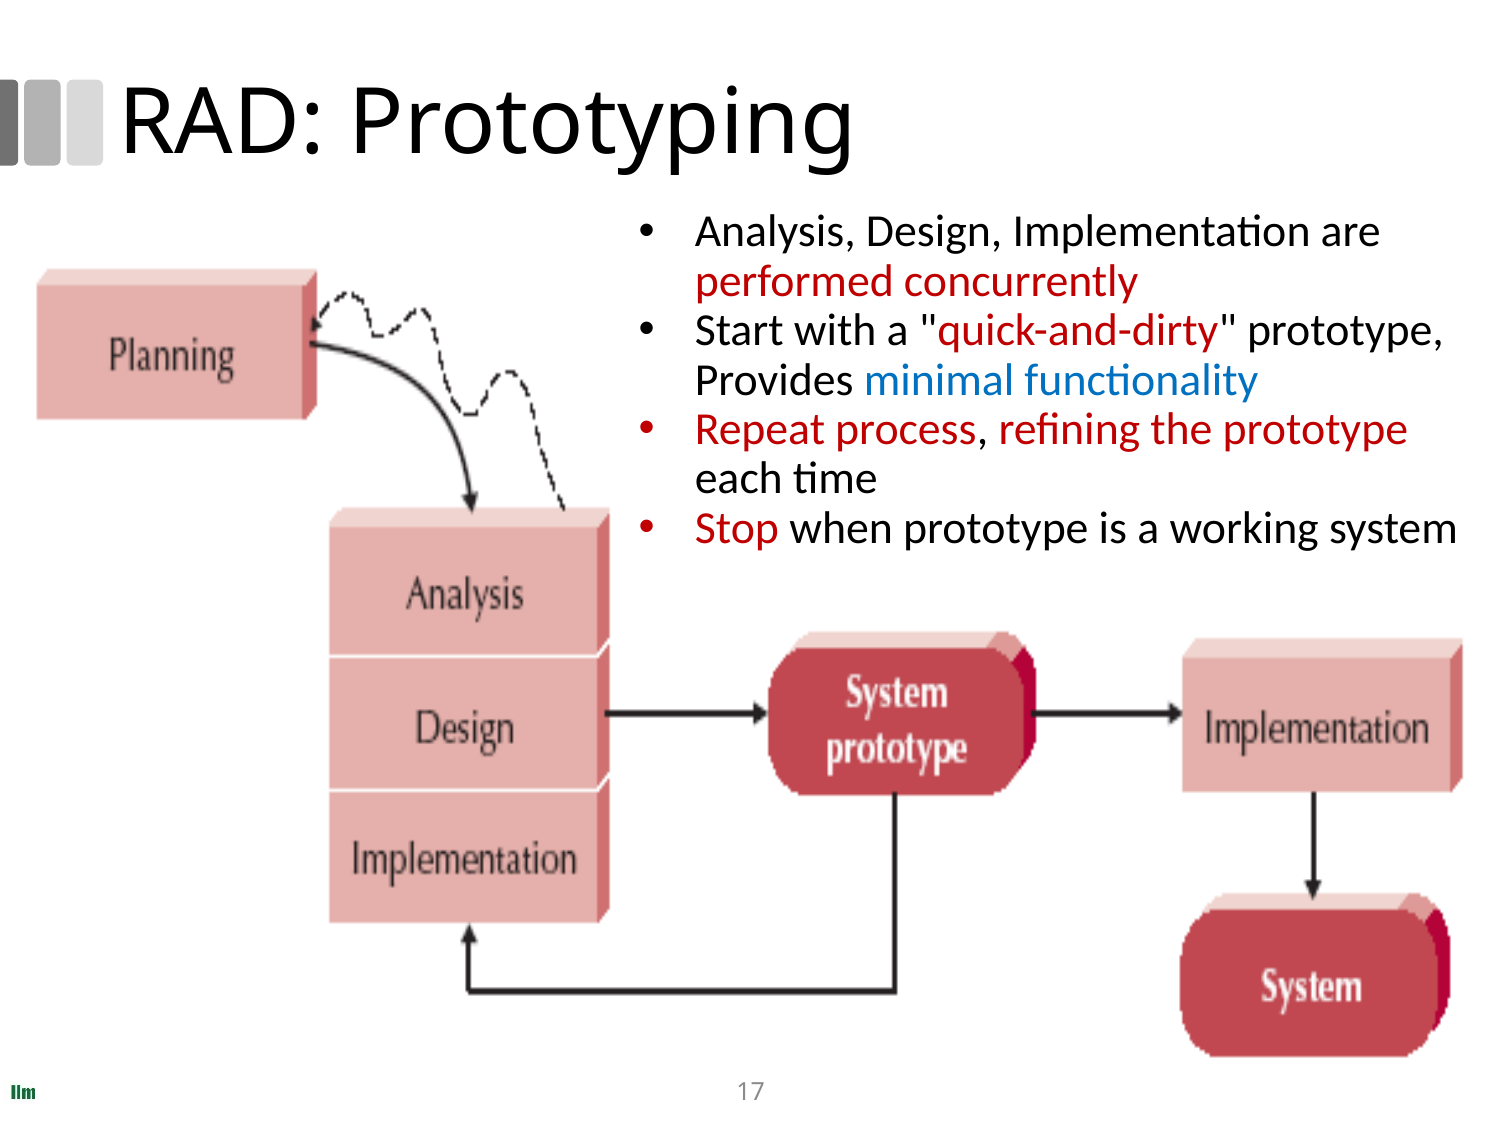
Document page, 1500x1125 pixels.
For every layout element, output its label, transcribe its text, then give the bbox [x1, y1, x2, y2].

title RAD: Prototyping [103, 24, 1397, 222]
text_box Analysis, Design, Implementation are performed concurrently Start with a "quick-and-dirty" prototype, Provides minimal functionality Repeat process, refining the prototype each time Stop when prototype is a working system [623, 200, 1500, 561]
picture [4, 257, 1498, 1120]
